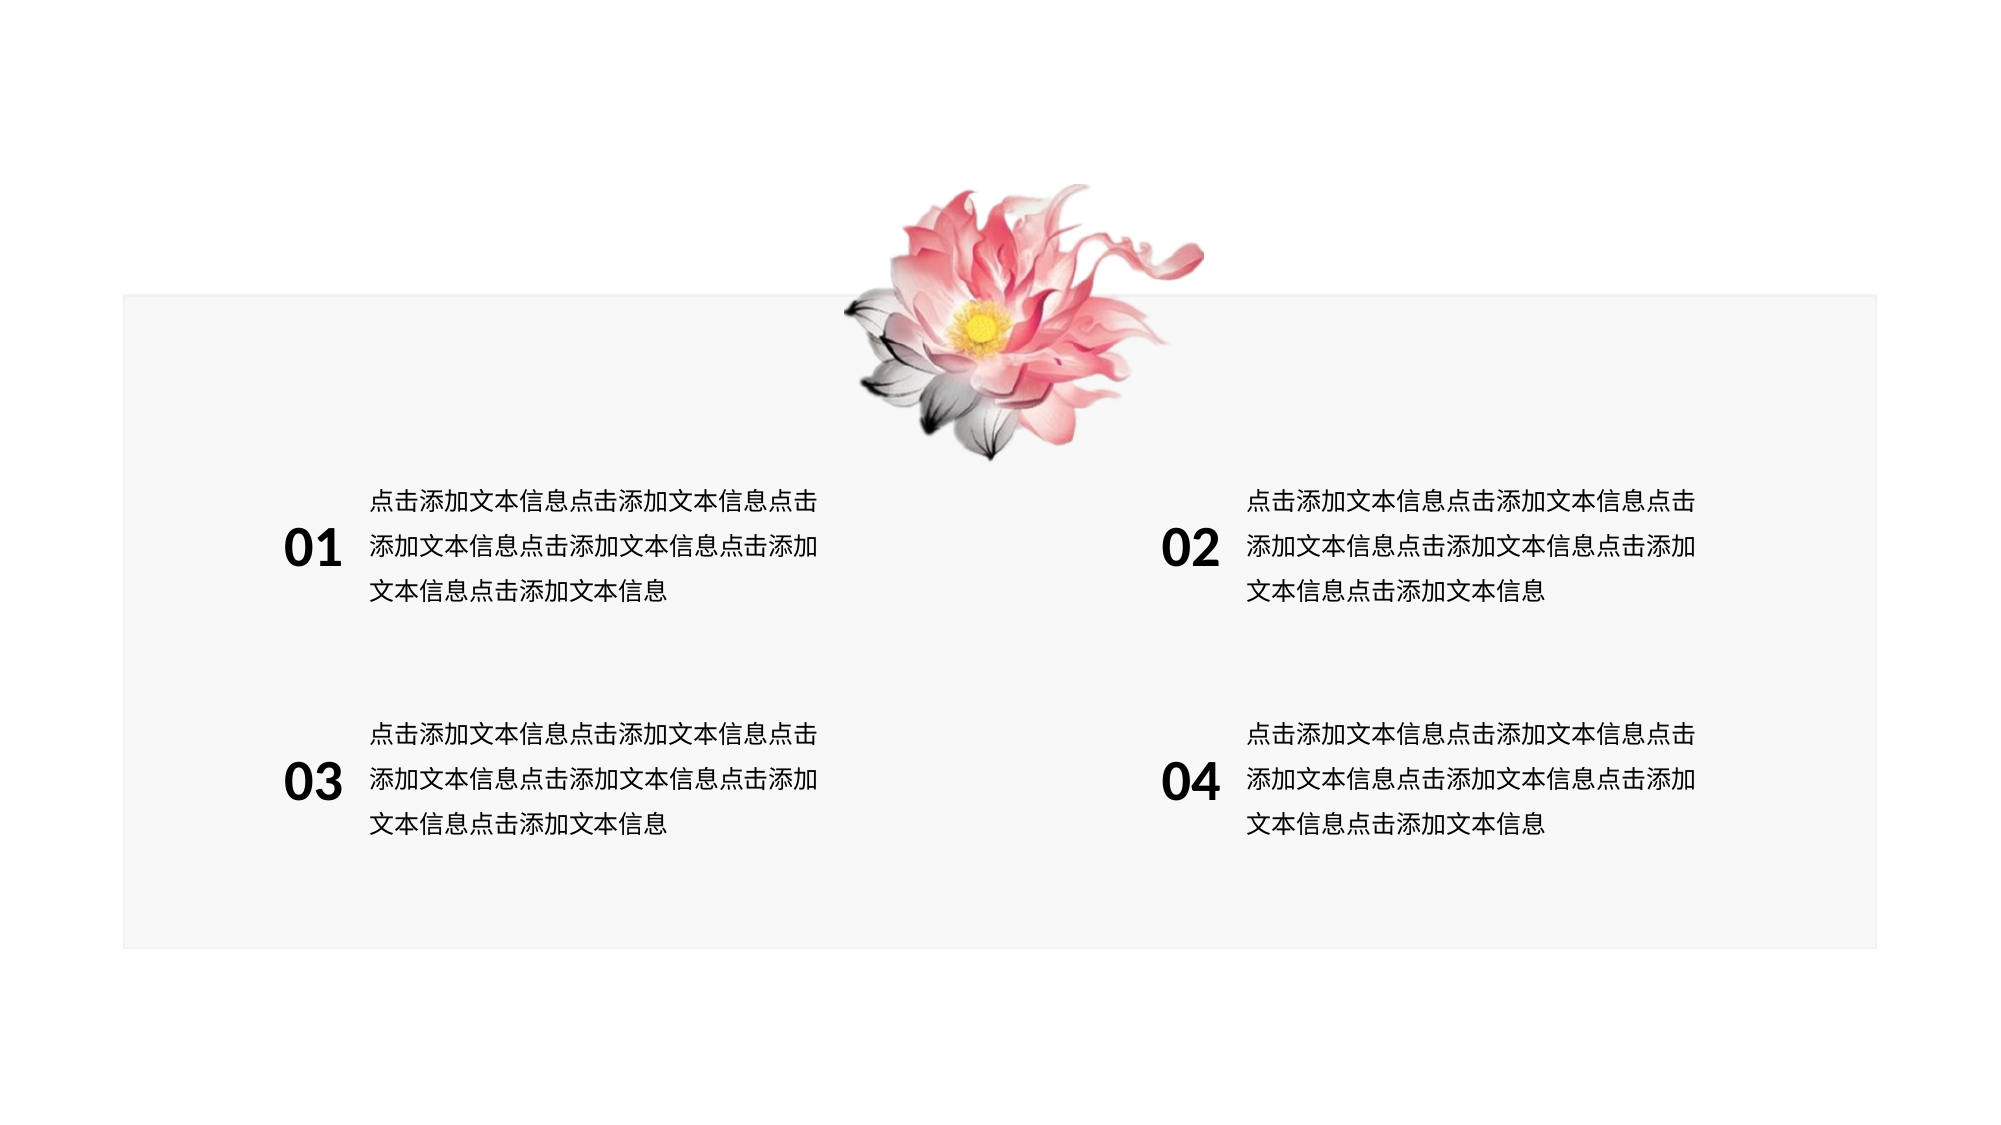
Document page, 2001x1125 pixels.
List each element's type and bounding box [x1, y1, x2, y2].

text_box [1146, 463, 1728, 609]
text_box [1146, 696, 1728, 843]
text_box [268, 696, 851, 843]
text_box [268, 463, 851, 609]
text_box [123, 294, 1877, 949]
picture [832, 150, 1214, 473]
